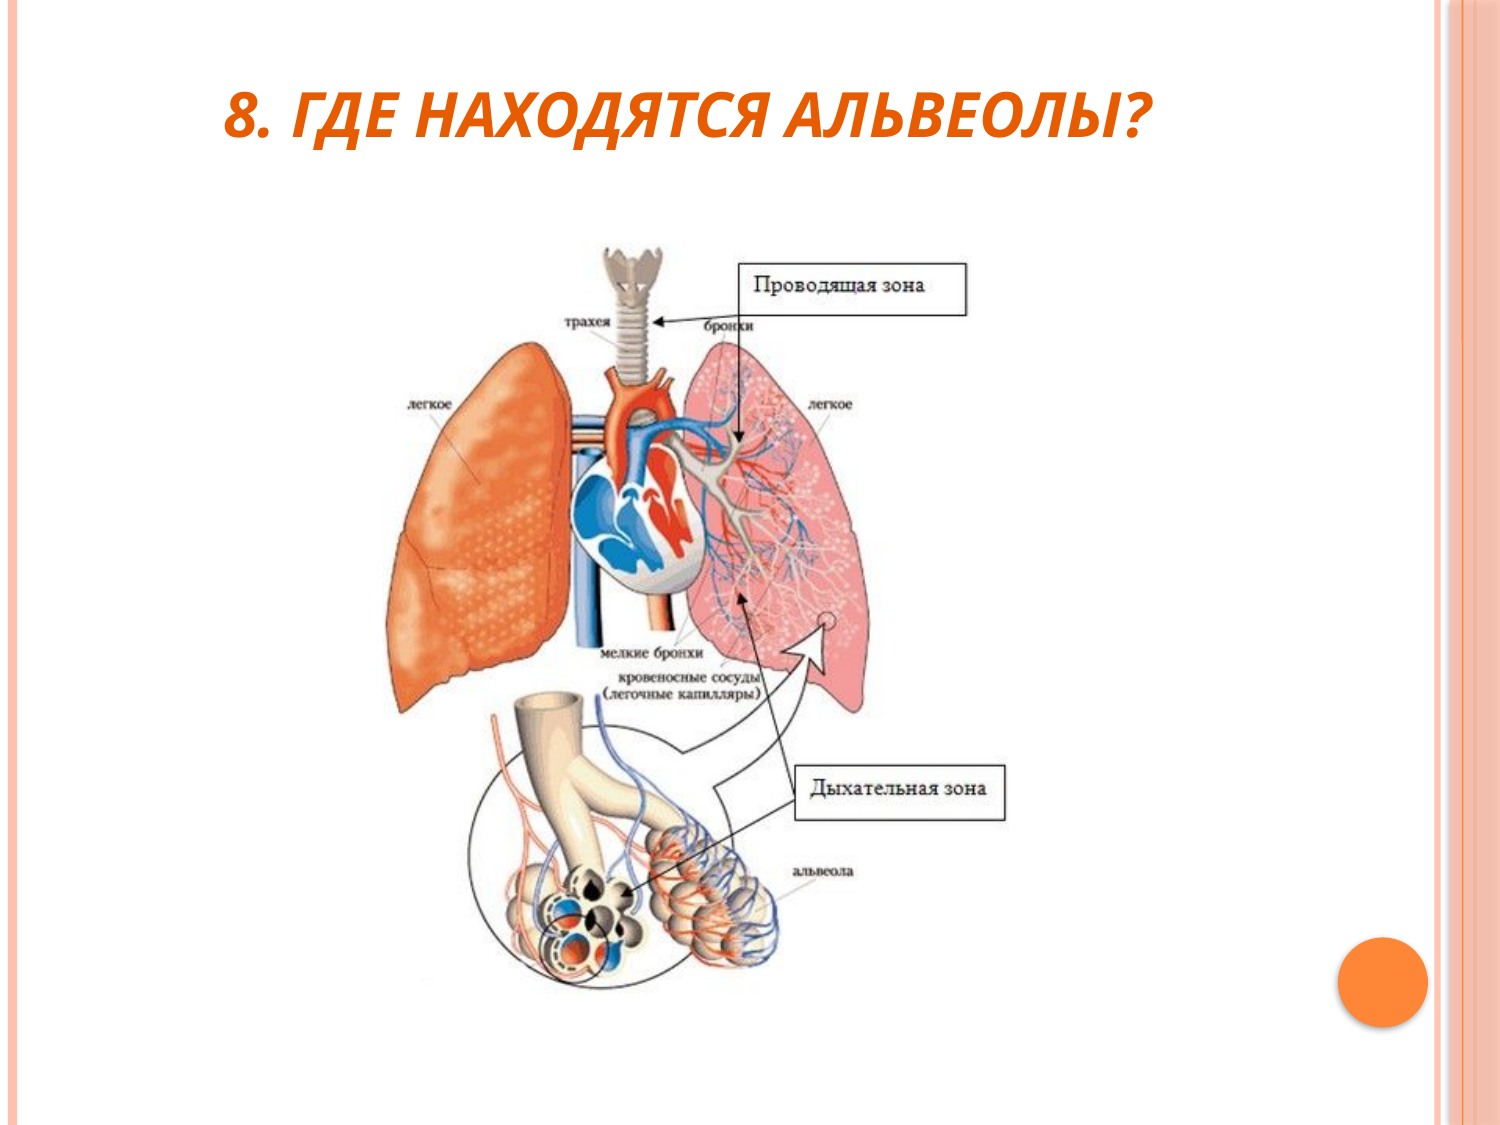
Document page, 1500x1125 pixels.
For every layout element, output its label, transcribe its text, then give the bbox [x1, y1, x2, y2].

title 8. Где находятся альвеолы? [75, 45, 1300, 233]
picture [383, 243, 1009, 996]
